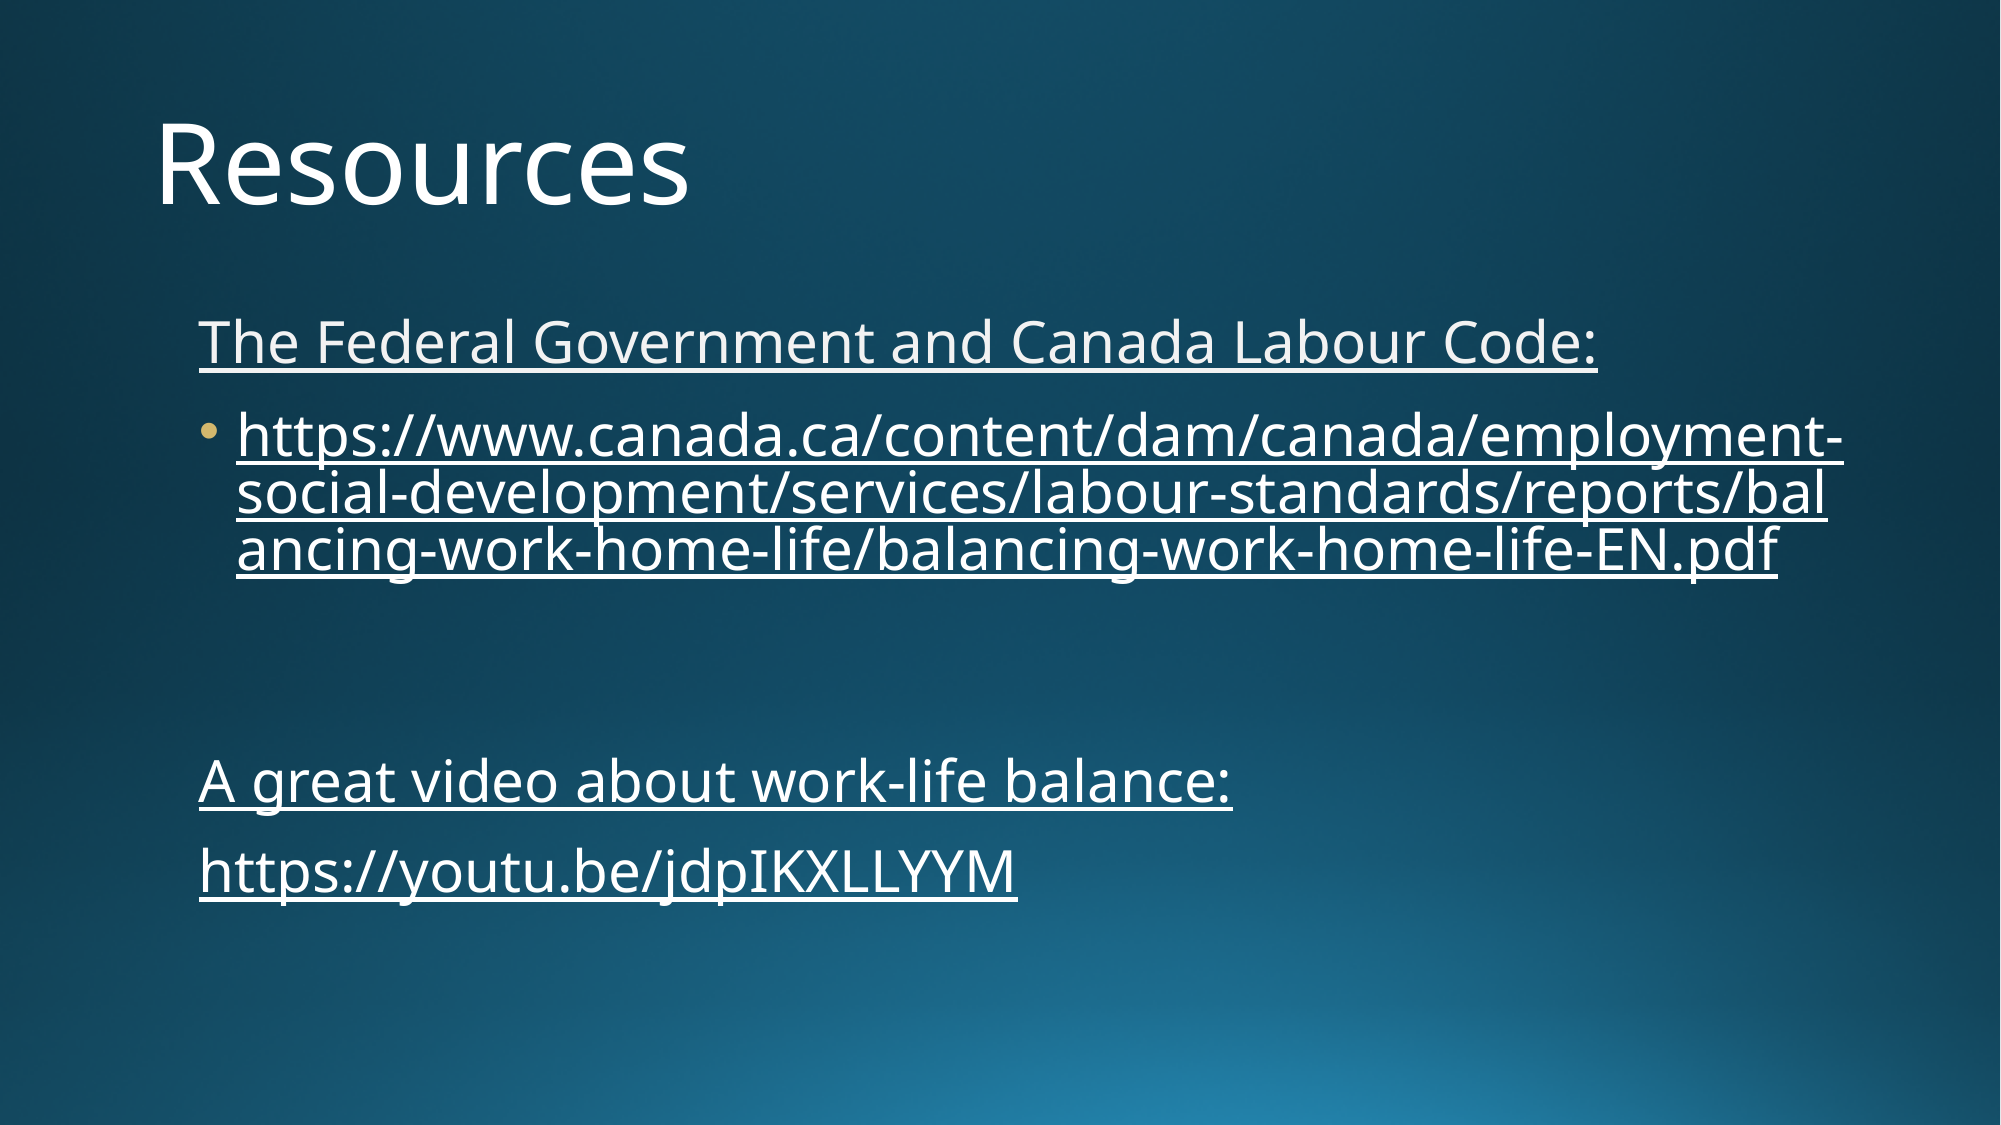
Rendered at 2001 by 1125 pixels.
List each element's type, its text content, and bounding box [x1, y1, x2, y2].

picture [0, 0, 2001, 1125]
title Resources [137, 59, 1863, 278]
list The Federal Government and Canada Labour Code: https://www.canada.ca/content/dam/canada/employment-social-development/services/labour-standards/reports/balancing-work-home-life/balancing-work-home-life-EN.pdf A great video about work-life balance: https://youtu.be/jdpIKXLLYYM [183, 299, 1863, 1014]
